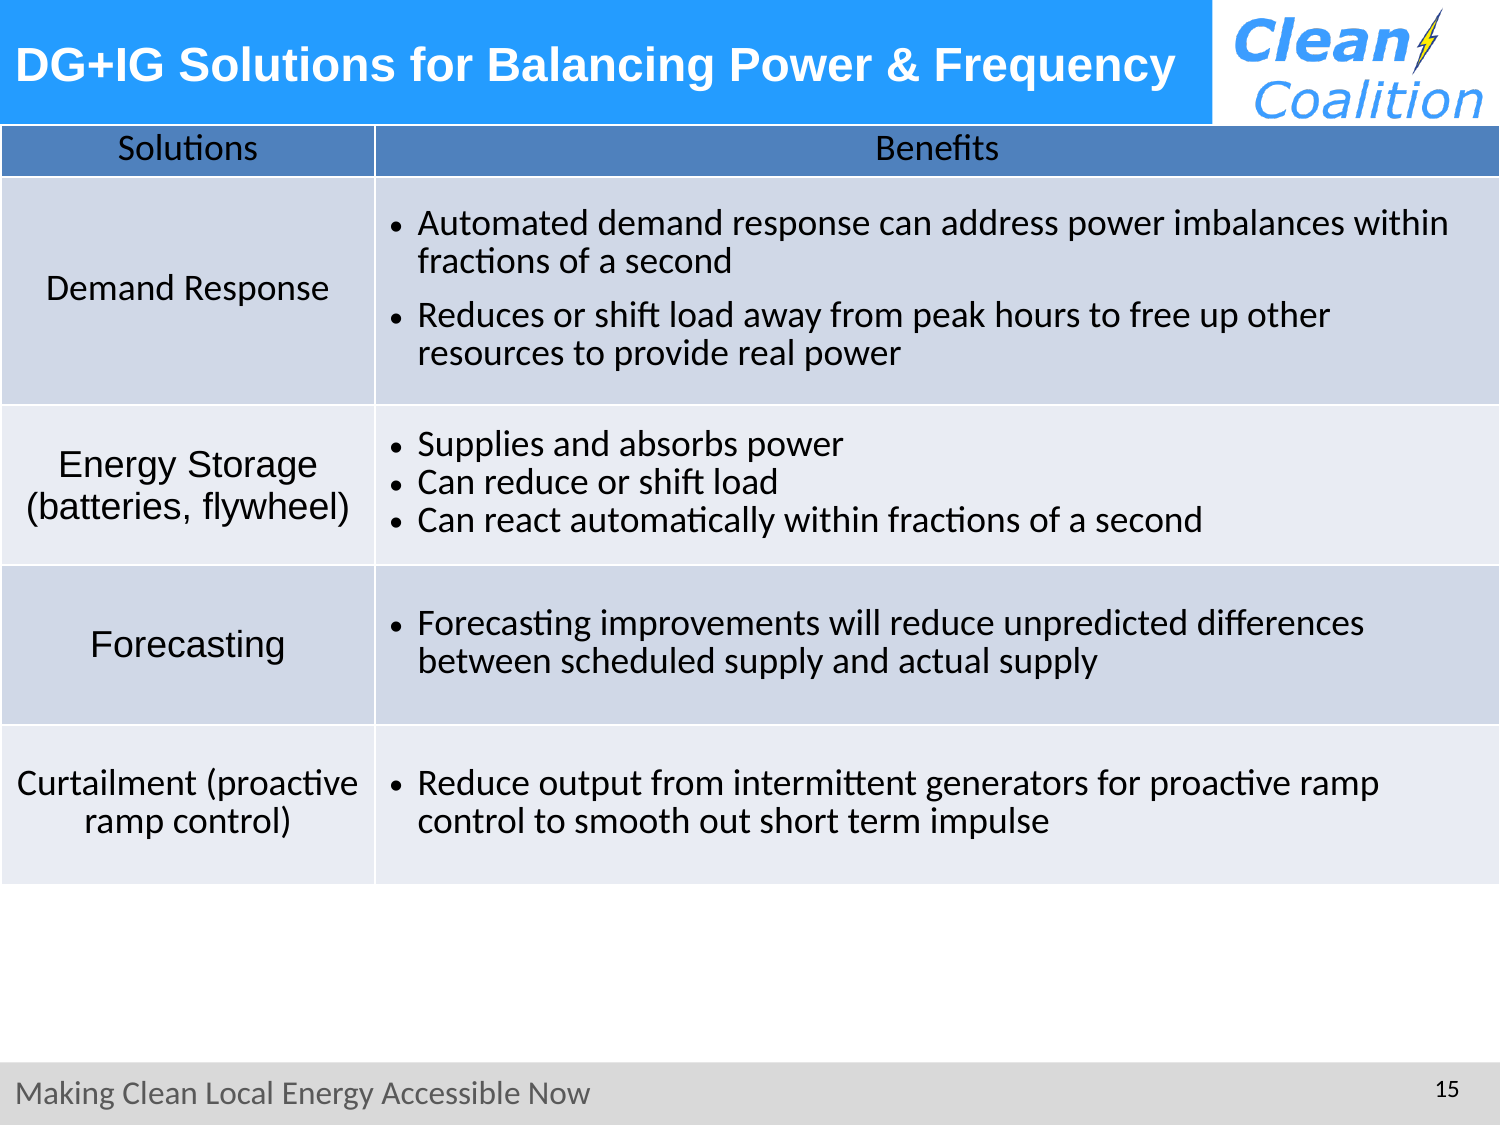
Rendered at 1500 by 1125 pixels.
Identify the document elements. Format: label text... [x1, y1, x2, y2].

table_cell Supplies and absorbs power Can reduce or shift load Can react automatically within fractions of a second [376, 406, 1499, 564]
table_header Solutions [2, 126, 374, 176]
table_cell Energy Storage (batteries, flywheel) [2, 406, 374, 564]
table_cell Curtailment (proactive ramp control) [2, 726, 374, 884]
title DG+IG Solutions for Balancing Power & Frequency [0, 0, 1276, 124]
table_cell Reduce output from intermittent generators for proactive ramp control to smooth out short term impulse [376, 726, 1499, 884]
table_cell Forecasting [2, 566, 374, 724]
table_cell Demand Response [2, 178, 374, 404]
table_header Benefits [376, 126, 1499, 176]
table_cell Forecasting improvements will reduce unpredicted differences between scheduled supply and actual supply [376, 566, 1499, 724]
table_cell Automated demand response can address power imbalances within fractions of a second Reduces or shift load away from peak hours to free up other resources to provide real power [376, 178, 1499, 404]
